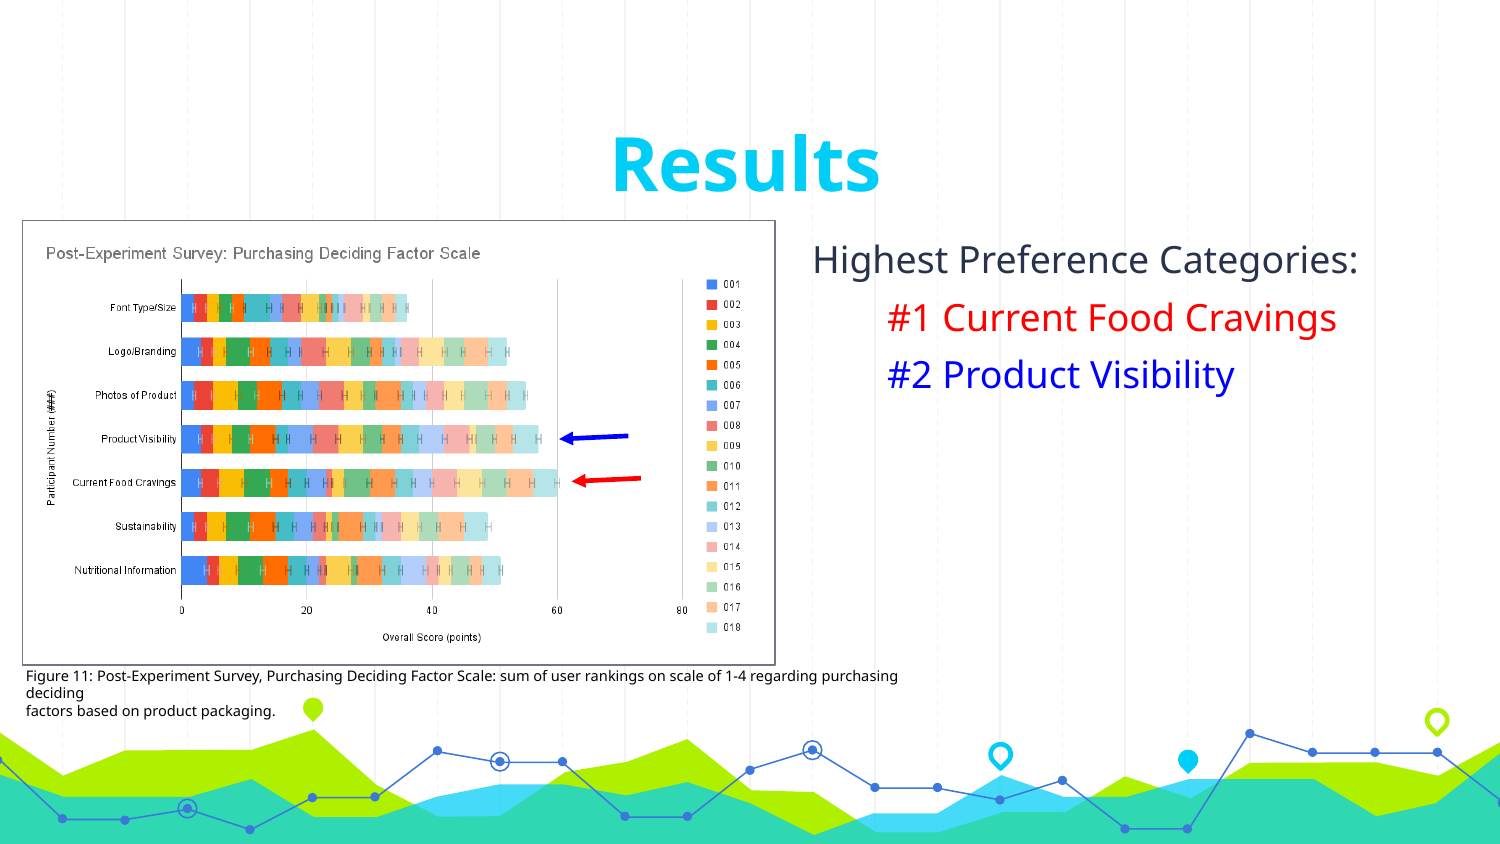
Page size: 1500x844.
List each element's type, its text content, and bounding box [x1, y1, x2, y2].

text_box Figure 11: Post-Experiment Survey, Purchasing Deciding Factor Scale: sum of user rankings on scale of 1-4 regarding purchasing deciding factors based on product packaging. [10, 651, 960, 735]
list Highest Preference Categories: #1 Current Food Cravings #2 Product Visibility [797, 221, 1438, 693]
picture [23, 221, 775, 665]
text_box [571, 477, 642, 482]
title Results [171, 103, 1320, 222]
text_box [558, 435, 629, 440]
